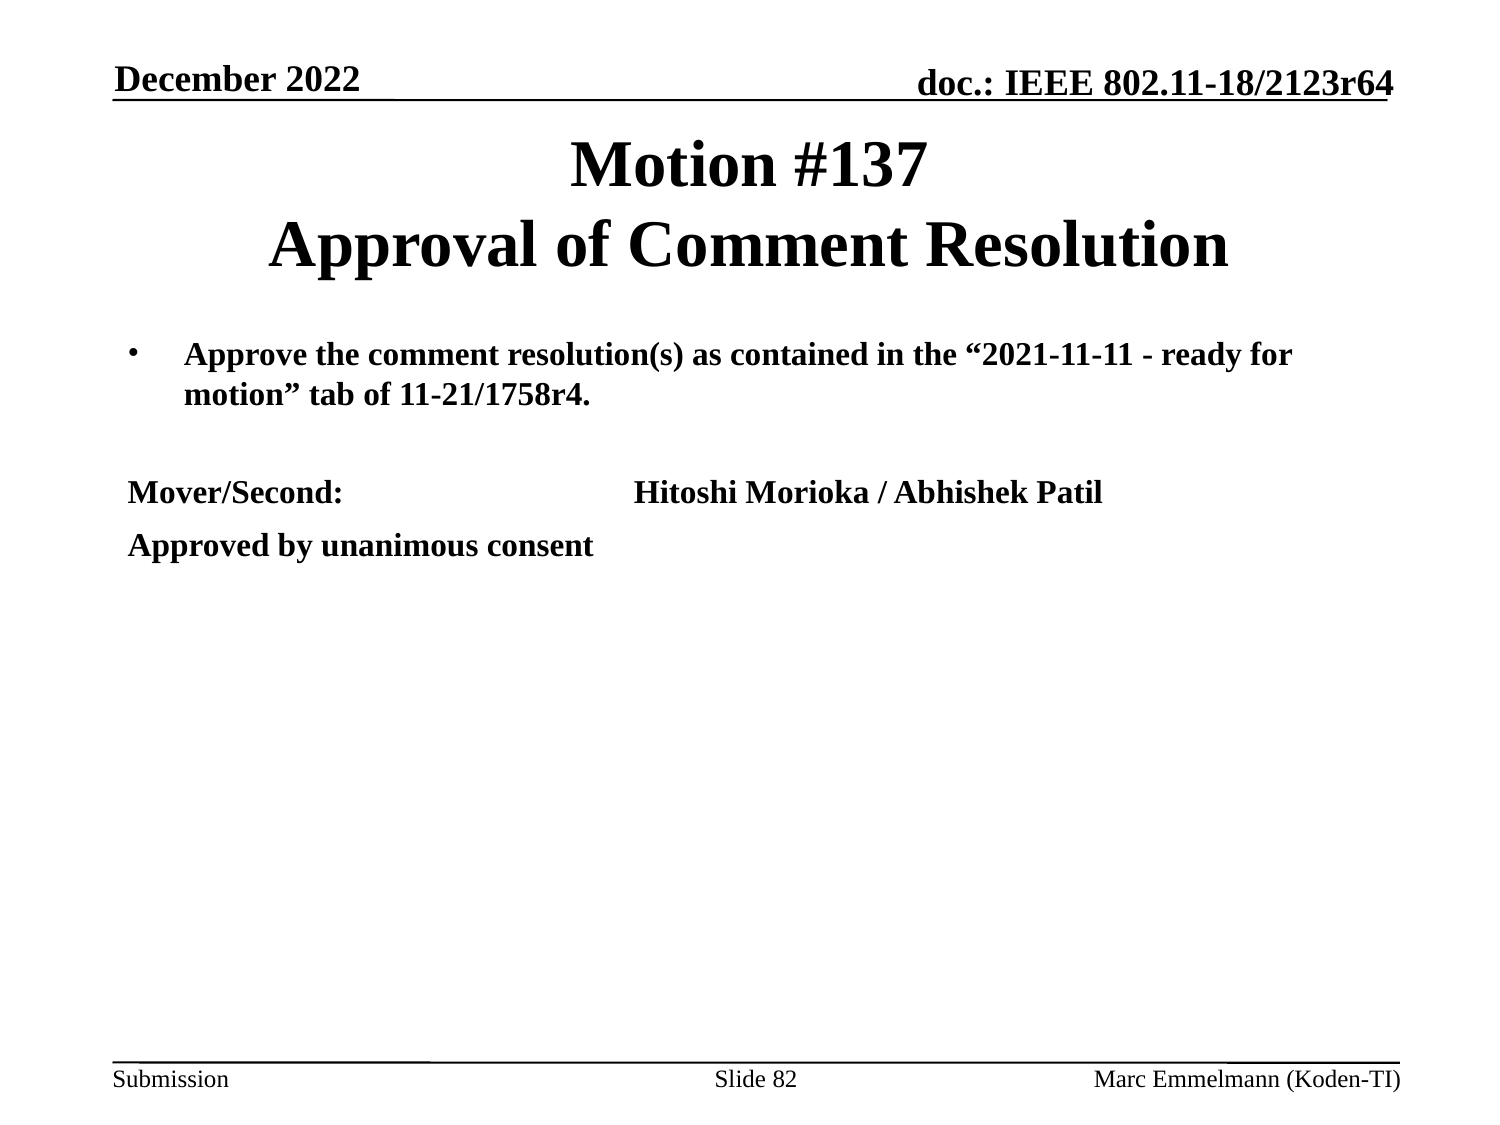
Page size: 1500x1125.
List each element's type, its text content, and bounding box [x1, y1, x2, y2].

list Approve the comment resolution(s) as contained in the “2021-11-11 - ready for motion” tab of 11-21/1758r4. Mover/Second: Hitoshi Morioka / Abhishek Patil Approved by unanimous consent [112, 324, 1388, 1000]
footer Marc Emmelmann (Koden-TI) [878, 1061, 1402, 1093]
slide_number Slide 82 [712, 1061, 800, 1123]
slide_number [114, 54, 423, 100]
title Motion #137 Approval of Comment Resolution [112, 112, 1388, 288]
